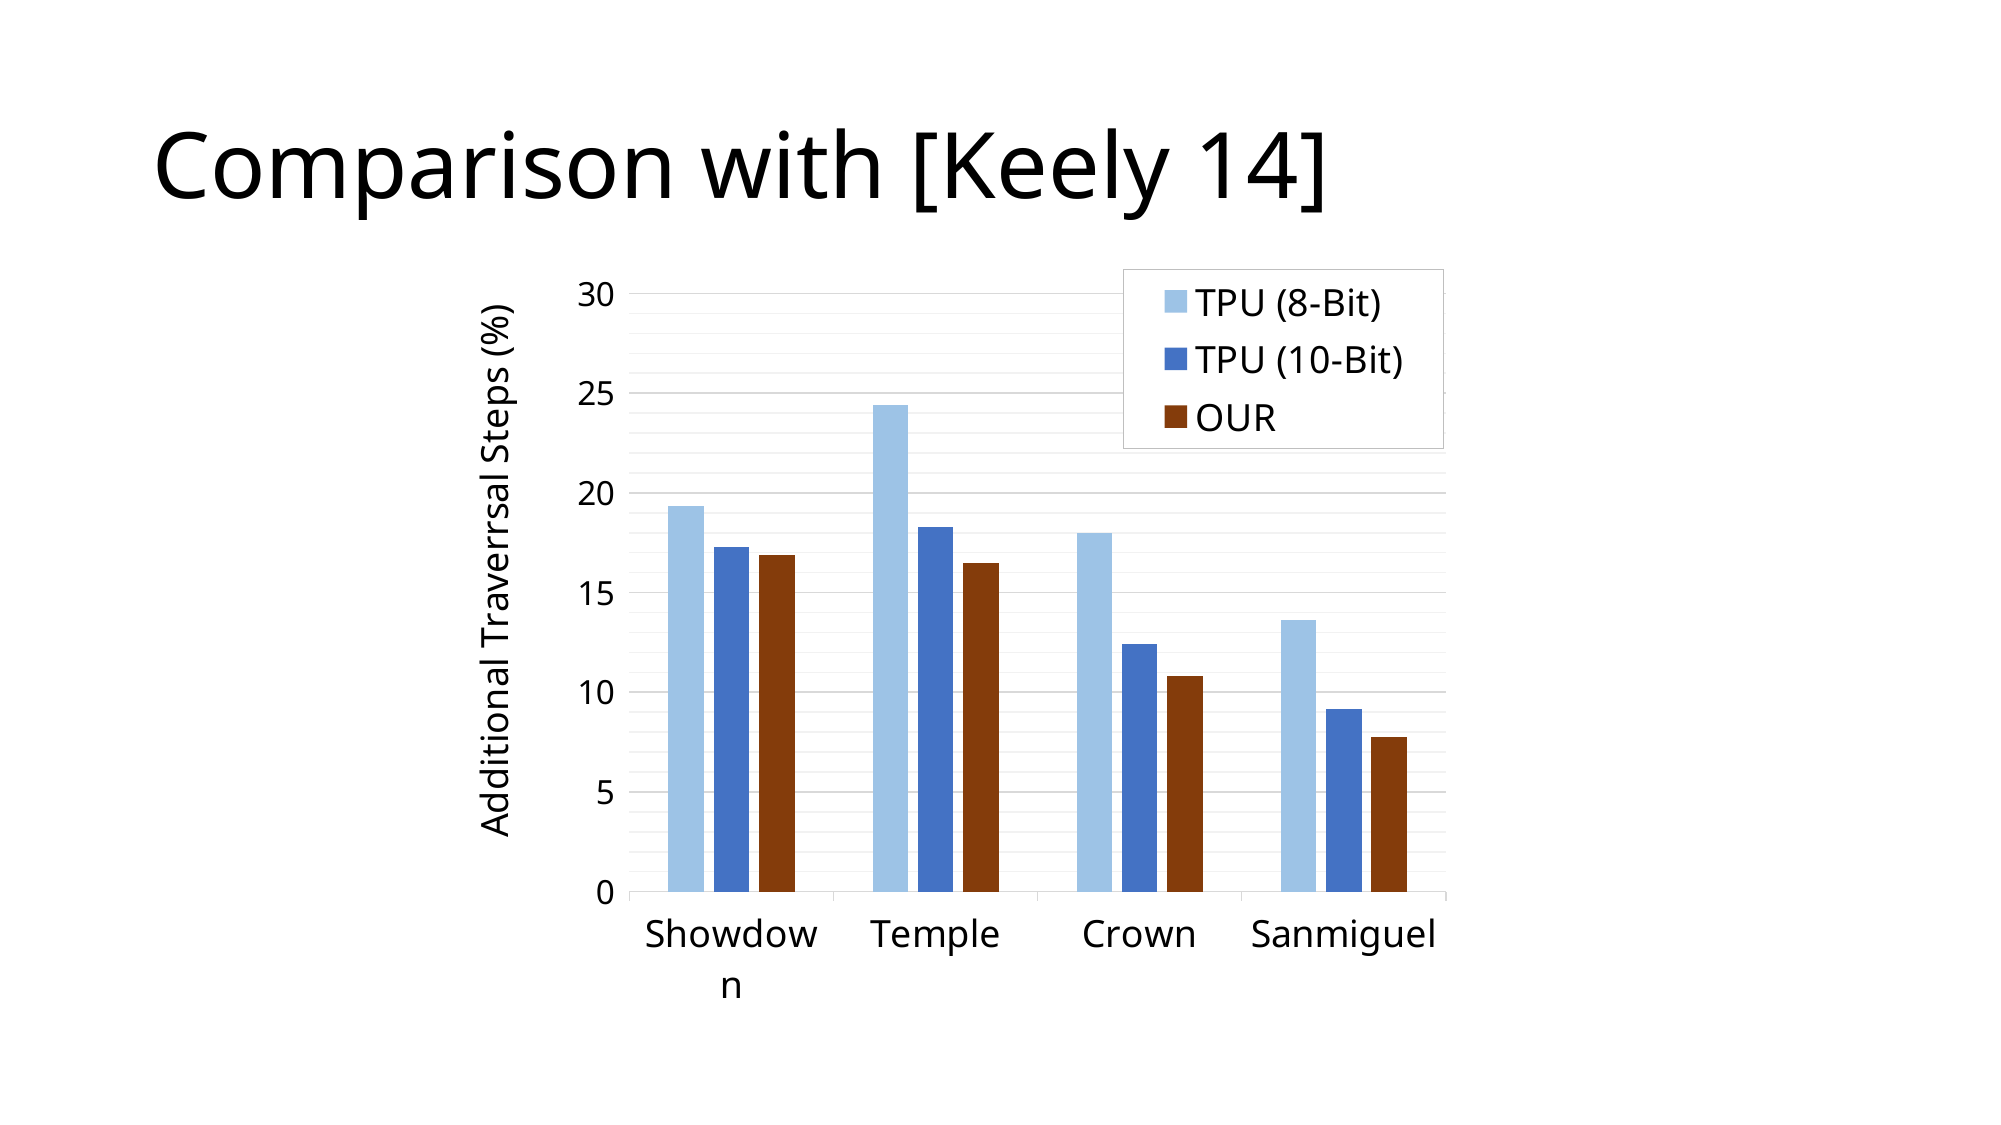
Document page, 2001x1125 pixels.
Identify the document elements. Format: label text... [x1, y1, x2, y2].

title Comparison with [Keely 14] [137, 59, 1863, 278]
chart [456, 256, 1466, 1025]
